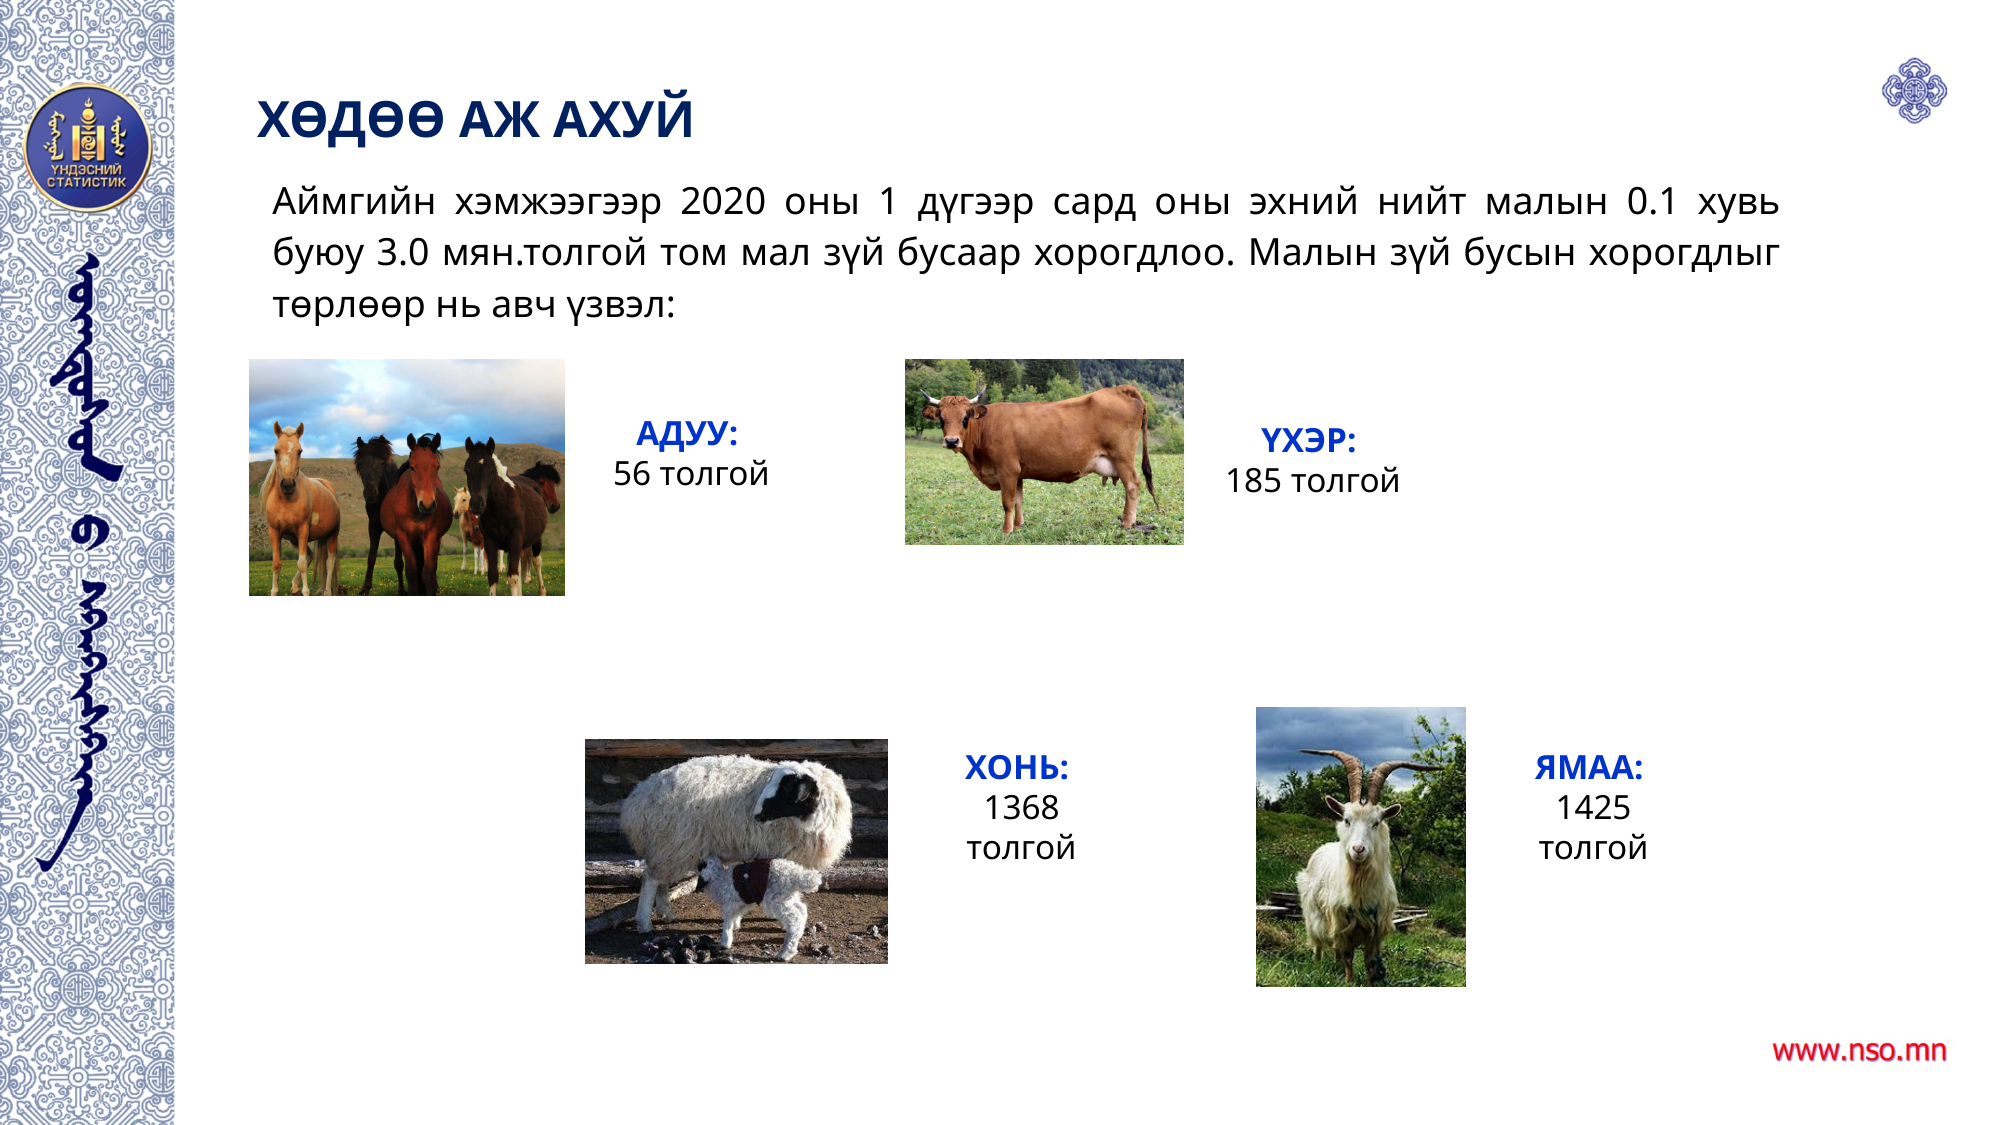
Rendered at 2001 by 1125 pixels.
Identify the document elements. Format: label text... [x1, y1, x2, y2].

text_box Аймгийн хэмжээгээр 2020 оны 1 дүгээр сард оны эхний нийт малын 0.1 хувь буюу 3.0 мян.толгой том мал зүй бусаар хорогдлоо. Малын зүй бусын хорогдлыг төрлөөр нь авч үзвэл: [257, 162, 1796, 333]
text_box ХӨДӨӨ АЖ АХУЙ [242, 79, 711, 155]
text_box ХОНЬ: 1368 толгой [913, 710, 1130, 902]
text_box АДУУ: 56 толгой [583, 355, 800, 549]
text_box ҮХЭР: 185 толгой [1205, 358, 1422, 561]
text_box ЯМАА: 1425 толгой [1485, 689, 1702, 923]
picture [0, 0, 2001, 1125]
